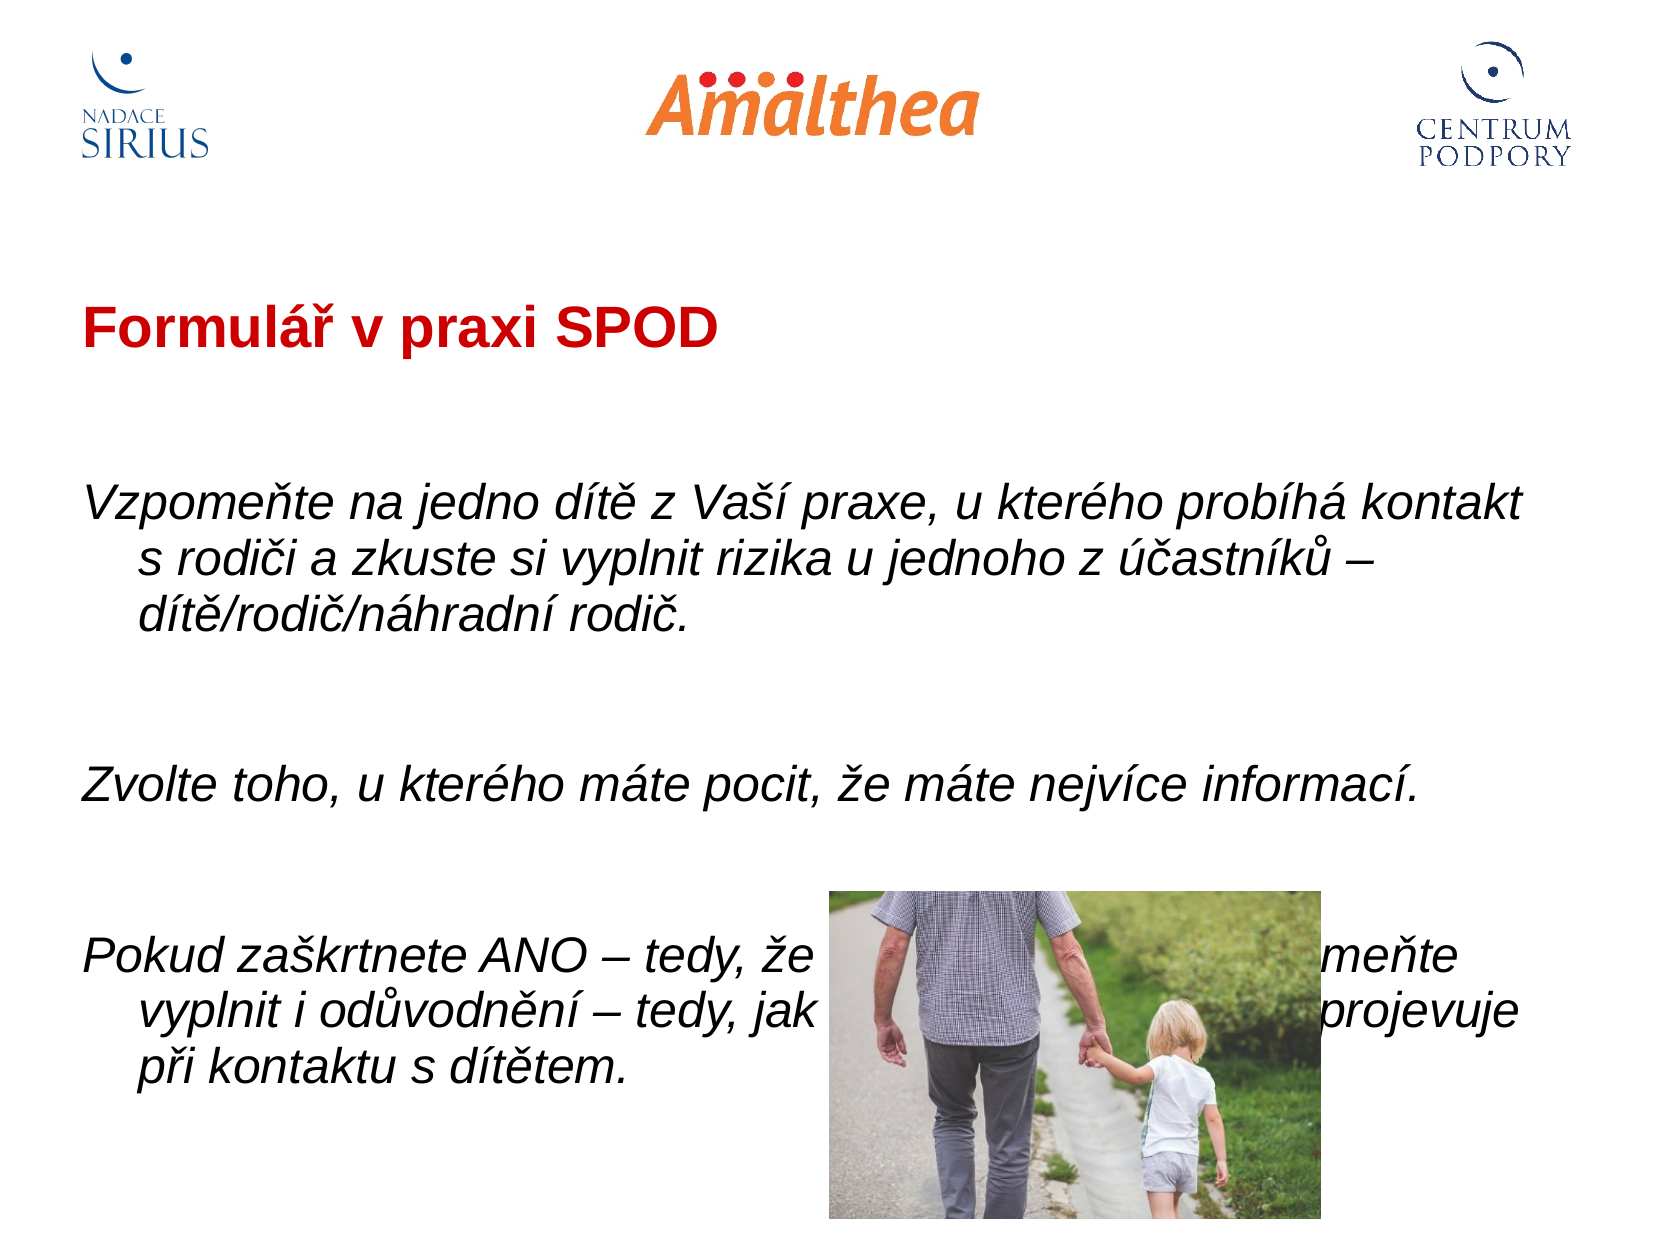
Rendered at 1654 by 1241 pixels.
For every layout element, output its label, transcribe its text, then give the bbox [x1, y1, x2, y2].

subtitle Formulář v praxi SPOD Vzpomeňte na jedno dítě z Vaší praxe, u kterého probíhá kontakt s rodiči a zkuste si vyplnit rizika u jednoho z účastníků – dítě/rodič/náhradní rodič. Zvolte toho, u kterého máte pocit, že máte nejvíce informací. Pokud zaškrtnete ANO – tedy, že riziko existuje, nezapomeňte vyplnit i odůvodnění – tedy, jak konkrétně se to riziko projevuje při kontaktu s dítětem. [82, 290, 1571, 1158]
picture [829, 891, 1321, 1219]
picture [614, 41, 1016, 166]
picture [1417, 41, 1571, 166]
picture [82, 41, 213, 166]
